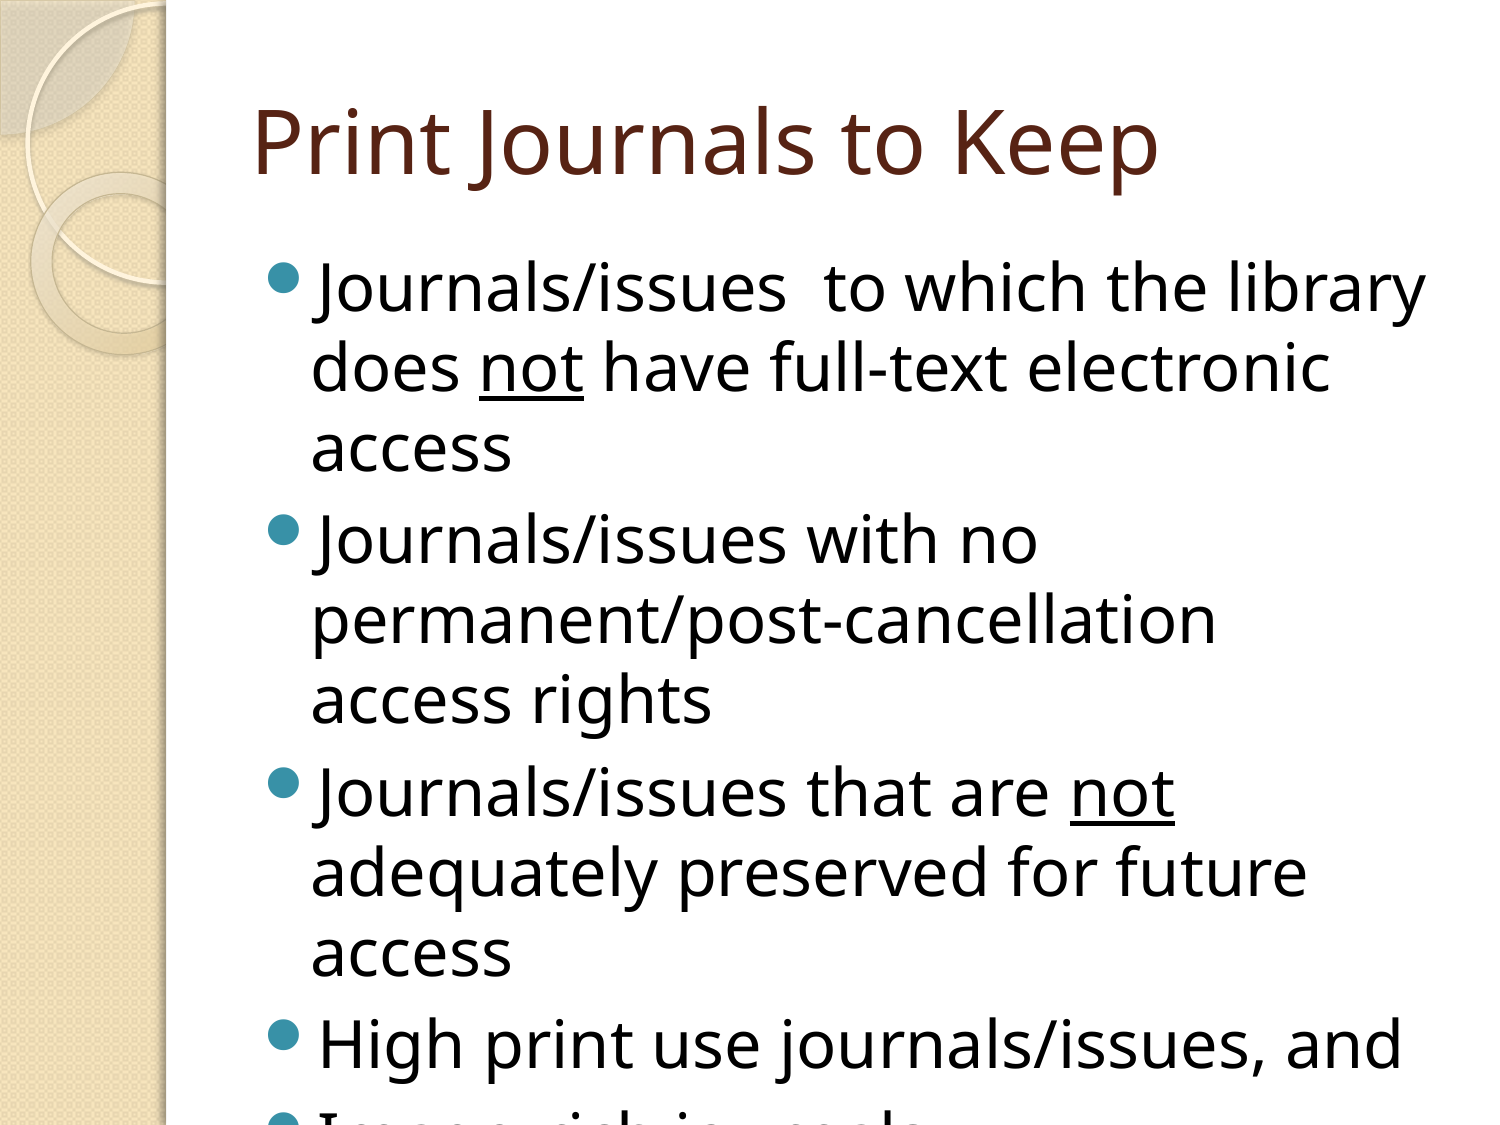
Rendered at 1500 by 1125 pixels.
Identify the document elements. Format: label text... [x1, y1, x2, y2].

title Print Journals to Keep [235, 45, 1466, 233]
list Journals/issues to which the library does not have full-text electronic access Journals/issues with no permanent/post-cancellation access rights Journals/issues that are not adequately preserved for future access High print use journals/issues, and Image-rich journals [235, 237, 1466, 1025]
